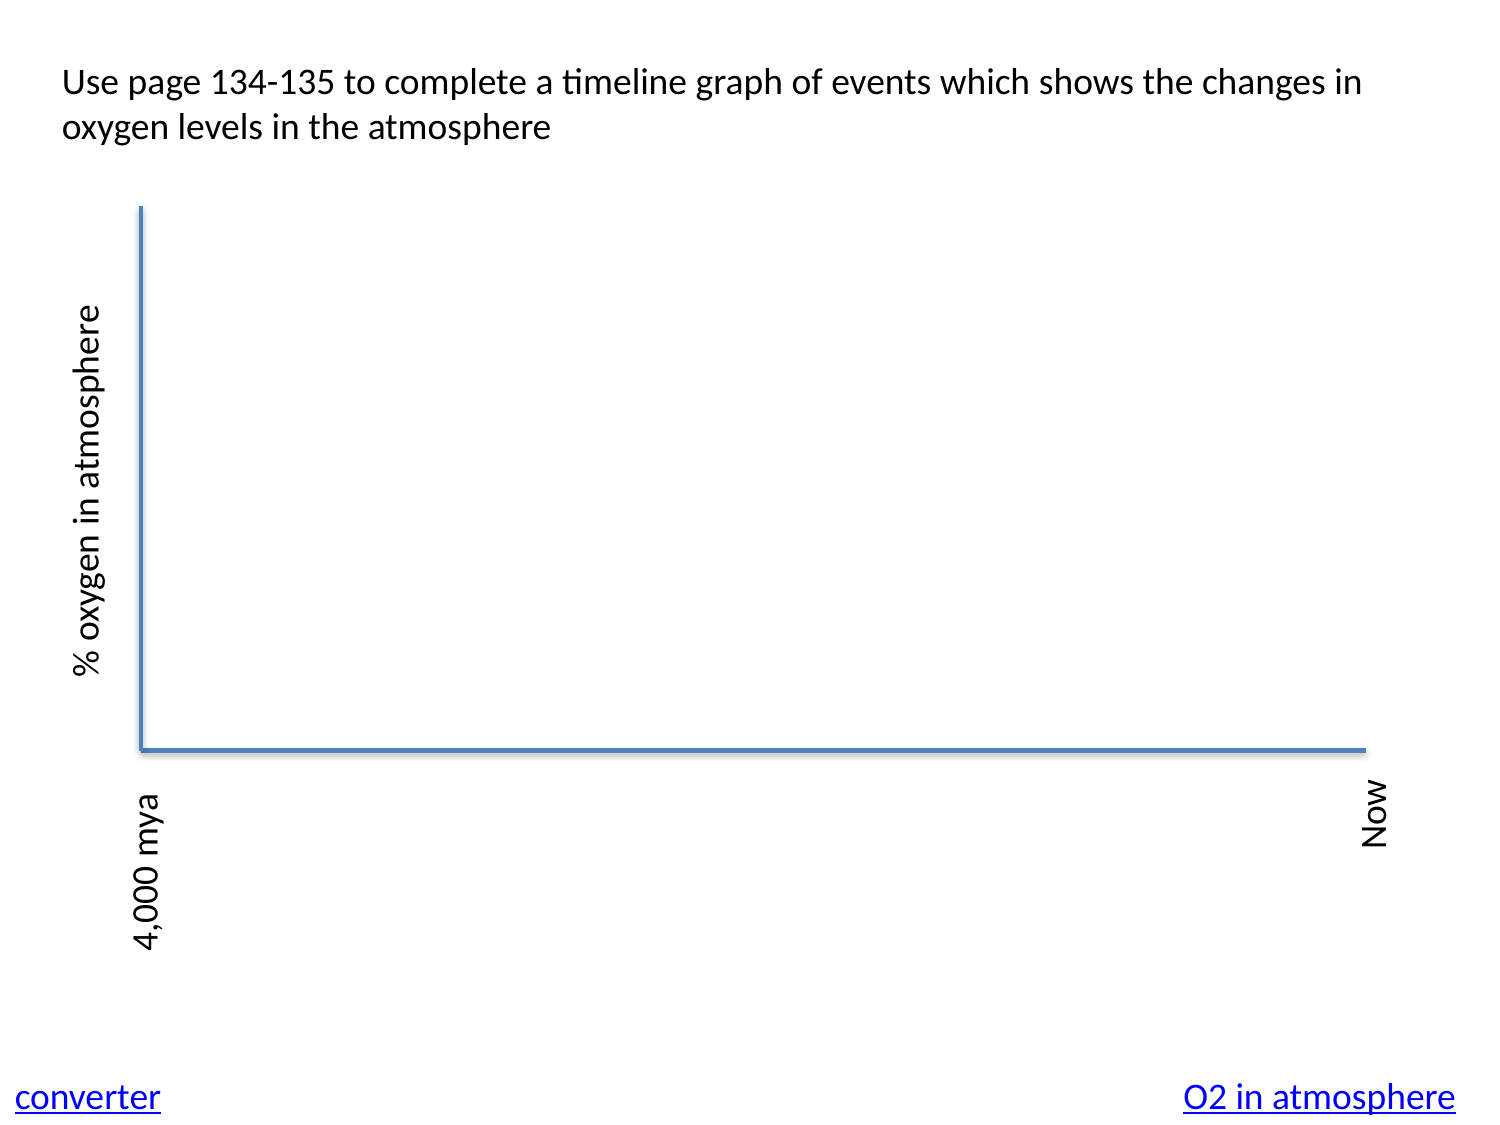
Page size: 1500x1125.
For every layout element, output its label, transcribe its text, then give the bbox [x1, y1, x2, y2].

text_box 4,000 mya [112, 778, 173, 966]
text_box Now [1341, 764, 1401, 865]
text_box % oxygen in atmosphere [53, 290, 114, 692]
text_box converter [0, 1064, 750, 1125]
text_box O2 in atmosphere [1168, 1064, 1472, 1125]
text_box Use page 134-135 to complete a timeline graph of events which shows the changes in oxygen levels in the atmosphere [47, 49, 1450, 154]
